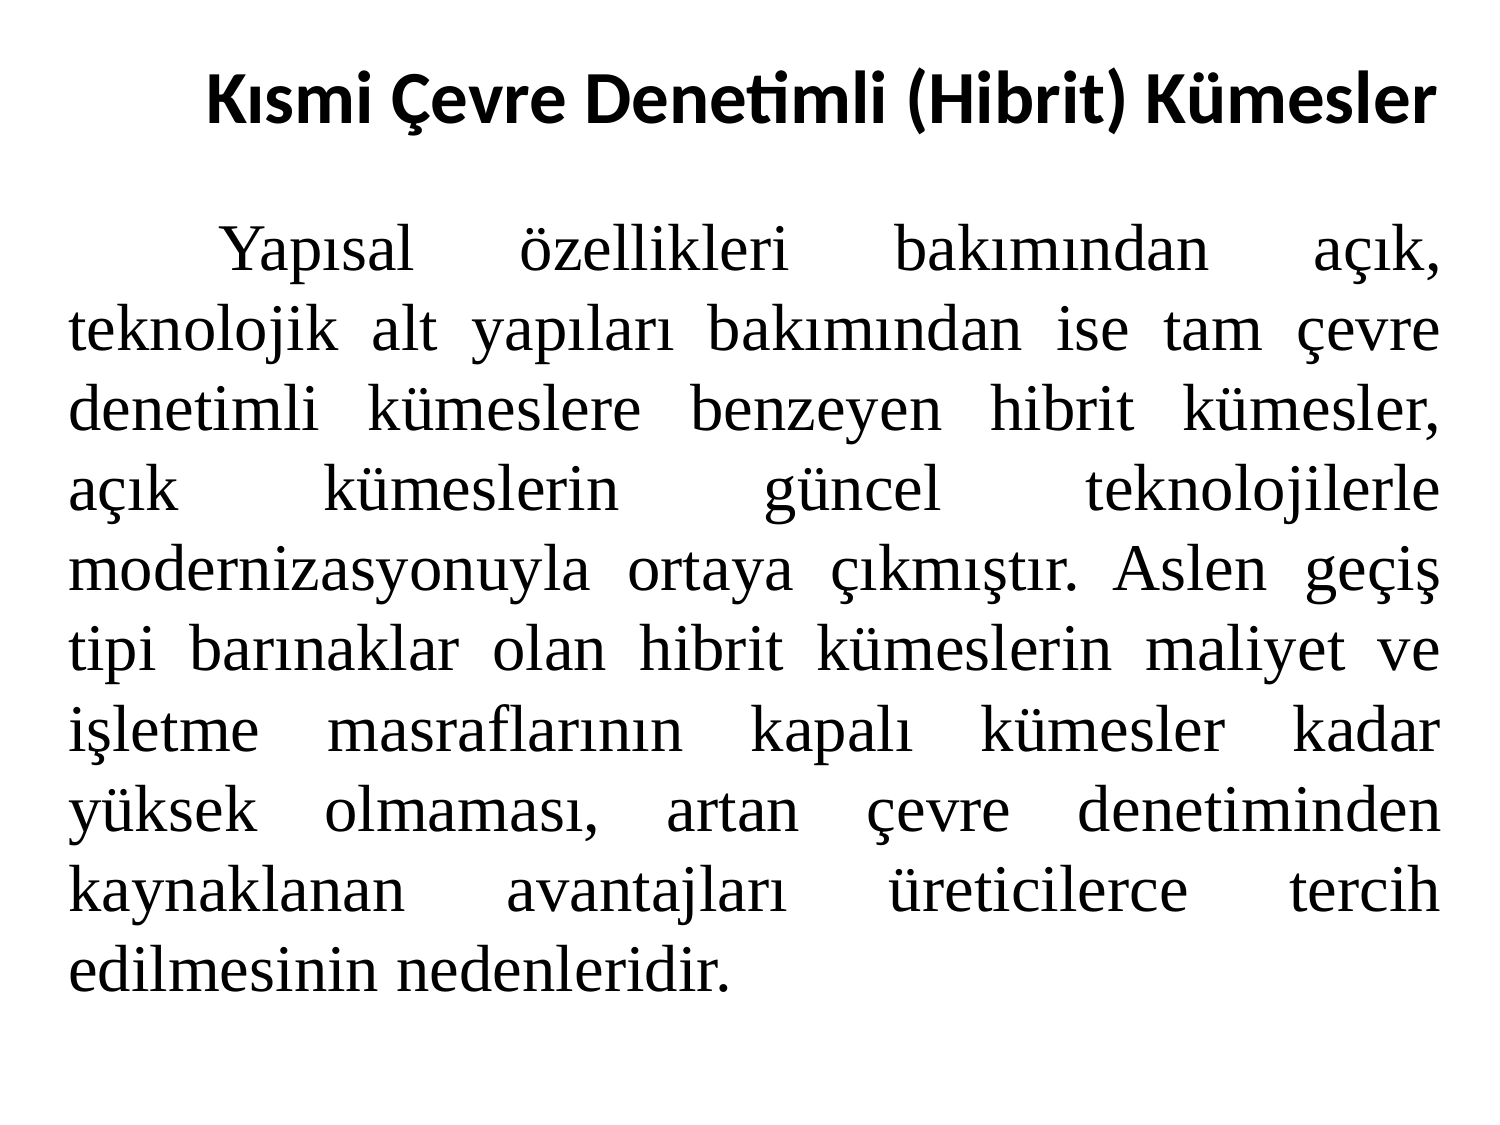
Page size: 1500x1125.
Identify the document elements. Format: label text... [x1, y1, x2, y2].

list Yapısal özellikleri bakımından açık, teknolojik alt yapıları bakımından ise tam çevre denetimli kümeslere benzeyen hibrit kümesler, açık kümeslerin güncel teknolojilerle modernizasyonuyla ortaya çıkmıştır. Aslen geçiş tipi barınaklar olan hibrit kümeslerin maliyet ve işletme masraflarının kapalı kümesler kadar yüksek olmaması, artan çevre denetiminden kaynaklanan avantajları üreticilerce tercih edilmesinin nedenleridir. [53, 196, 1459, 1083]
title Kısmi Çevre Denetimli (Hibrit) Kümesler [41, 0, 1471, 188]
